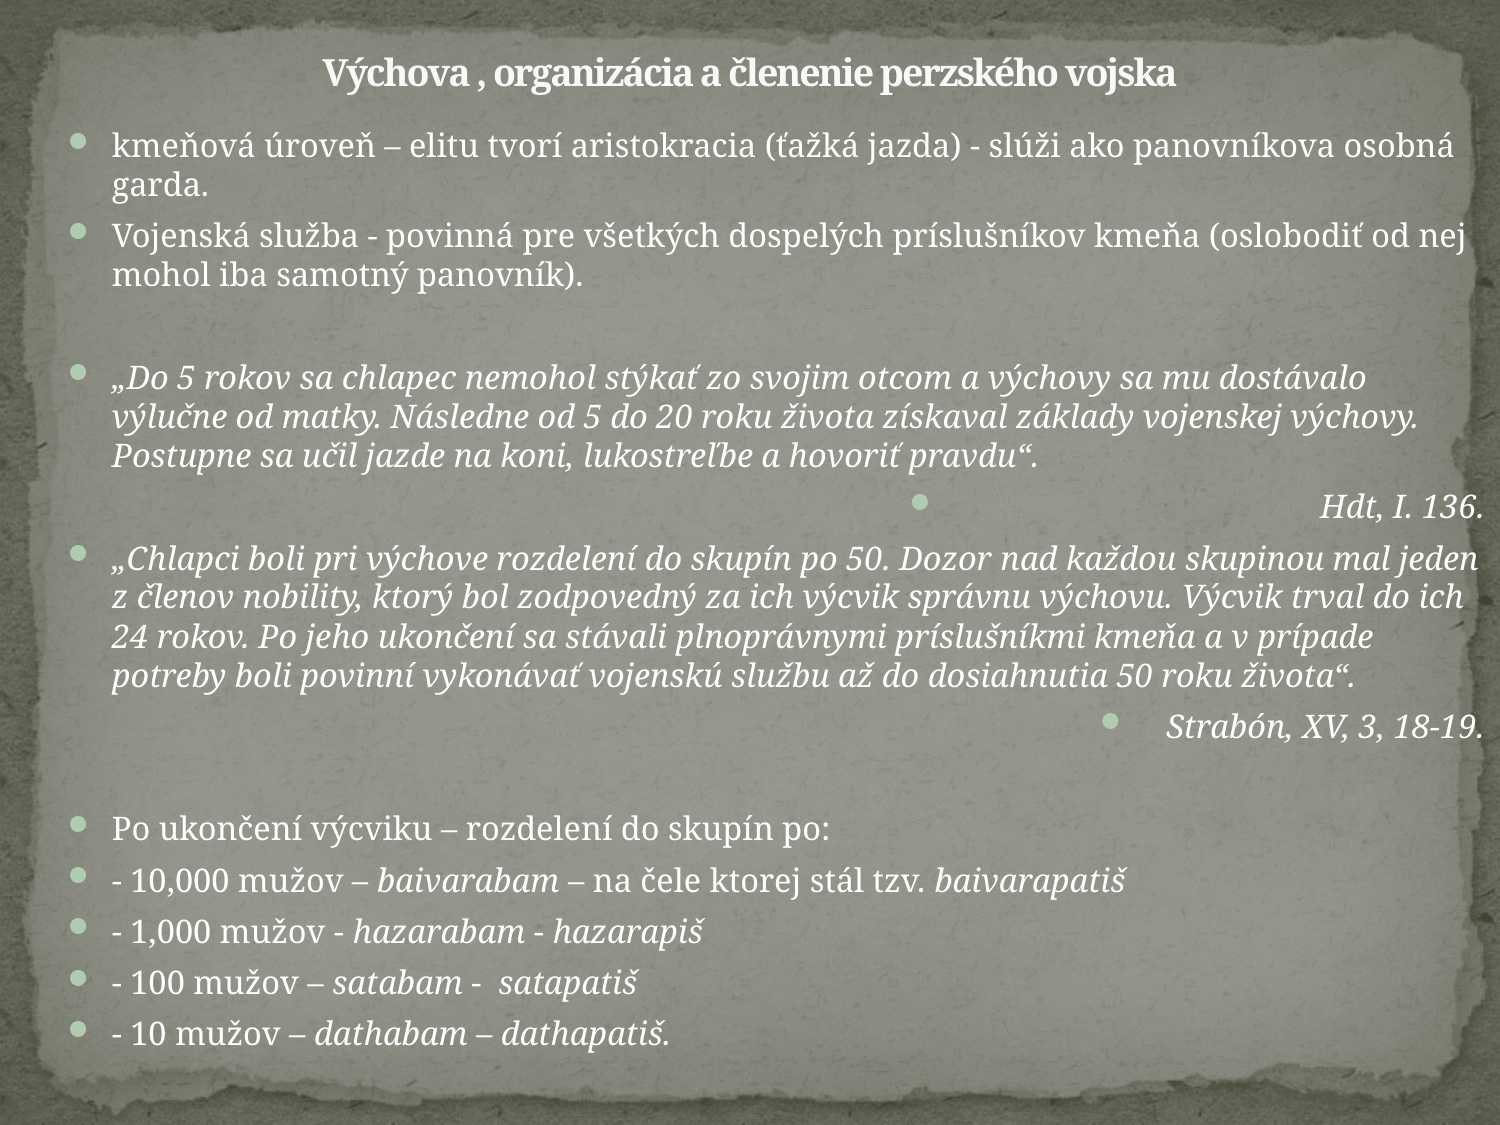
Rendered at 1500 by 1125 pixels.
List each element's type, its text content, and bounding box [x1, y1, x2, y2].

title Výchova , organizácia a členenie perzského vojska [74, 24, 1425, 102]
list kmeňová úroveň – elitu tvorí aristokracia (ťažká jazda) - slúži ako panovníkova osobná garda. Vojenská služba - povinná pre všetkých dospelých príslušníkov kmeňa (oslobodiť od nej mohol iba samotný panovník). „Do 5 rokov sa chlapec nemohol stýkať zo svojim otcom a výchovy sa mu dostávalo výlučne od matky. Následne od 5 do 20 roku života získaval základy vojenskej výchovy. Postupne sa učil jazde na koni, lukostreľbe a hovoriť pravdu“. Hdt, I. 136. „Chlapci boli pri výchove rozdelení do skupín po 50. Dozor nad každou skupinou mal jeden z členov nobility, ktorý bol zodpovedný za ich výcvik správnu výchovu. Výcvik trval do ich 24 rokov. Po jeho ukončení sa stávali plnoprávnymi príslušníkmi kmeňa a v prípade potreby boli povinní vykonávať vojenskú službu až do dosiahnutia 50 roku života“. Strabón, XV, 3, 18-19. Po ukončení výcviku – rozdelení do skupín po: - 10,000 mužov – baivarabam – na čele ktorej stál tzv. baivarapatiš - 1,000 mužov - hazarabam - hazarapiš - 100 mužov – satabam - satapatiš - 10 mužov – dathabam – dathapatiš. [53, 66, 1500, 1078]
